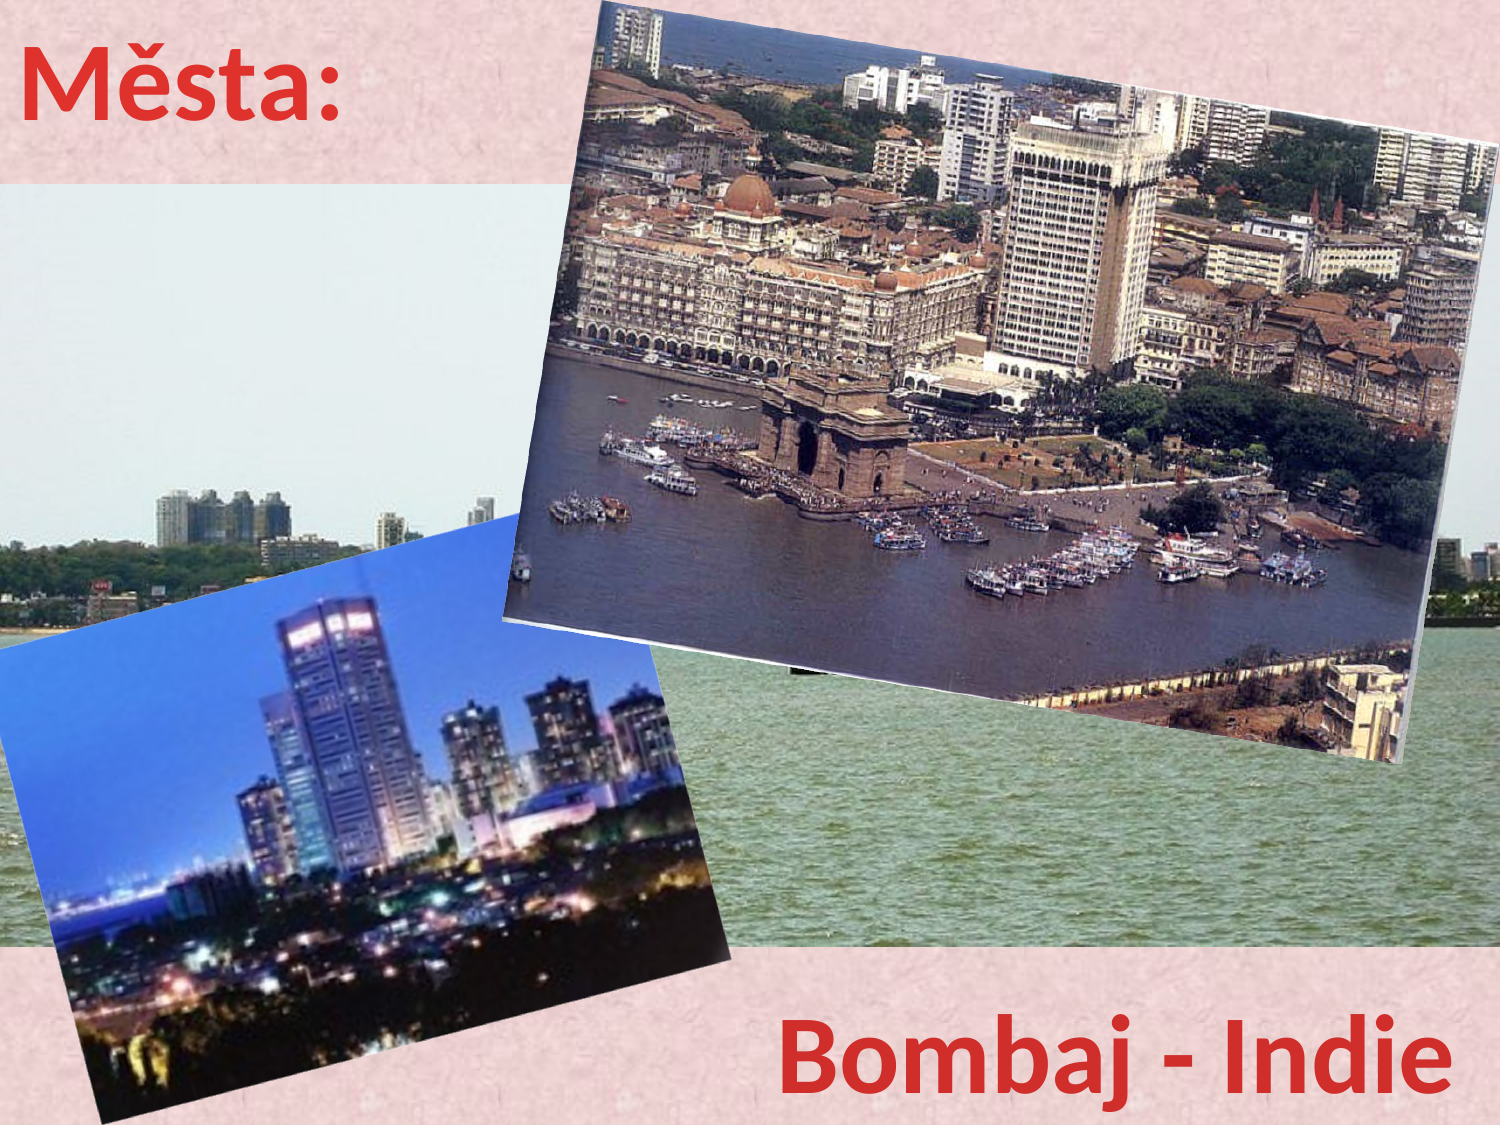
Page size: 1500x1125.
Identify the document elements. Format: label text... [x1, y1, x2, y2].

text_box Města: [2, 0, 388, 150]
text_box Bombaj - Indie [761, 973, 1497, 1124]
picture [0, 0, 1500, 1124]
